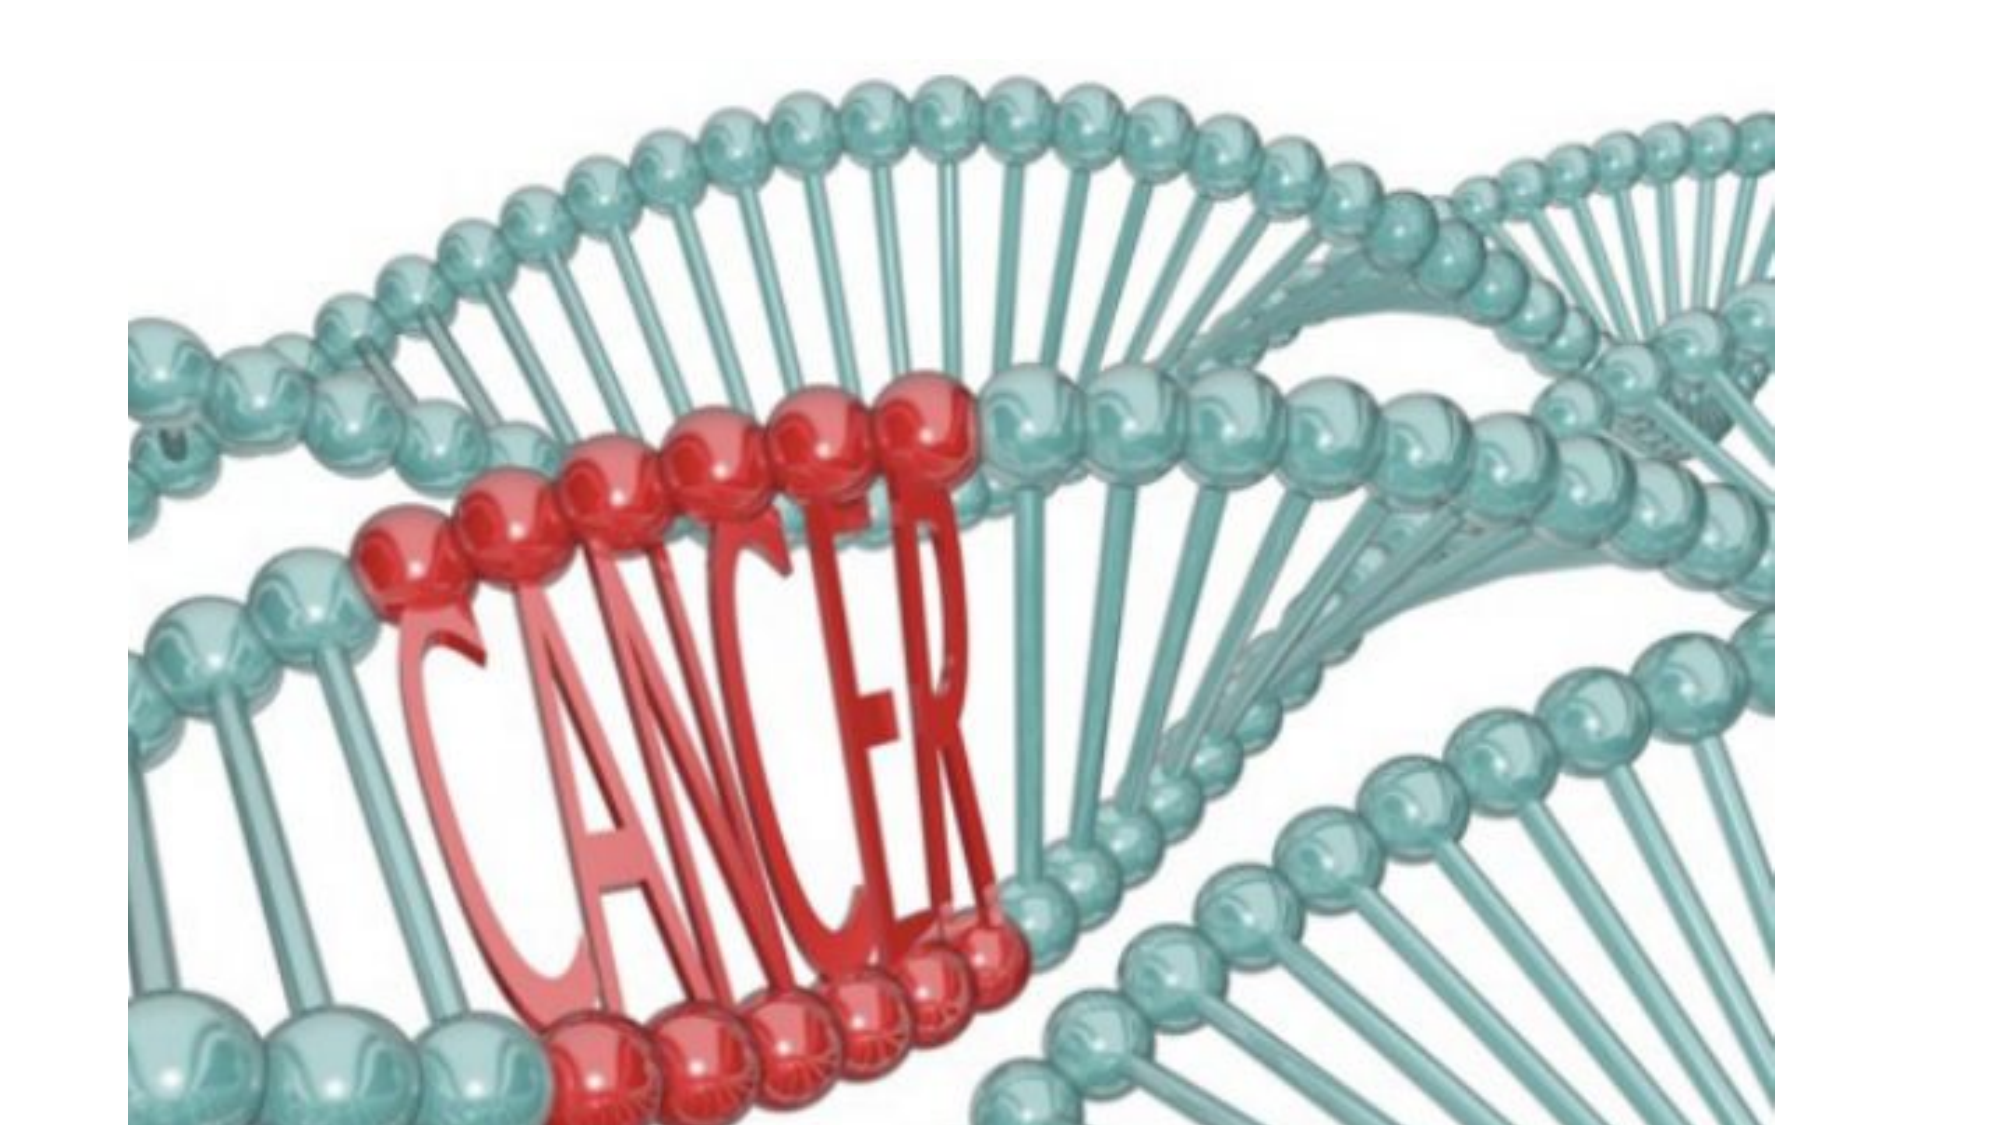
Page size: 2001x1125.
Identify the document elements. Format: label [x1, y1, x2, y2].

list [128, 59, 1775, 1125]
